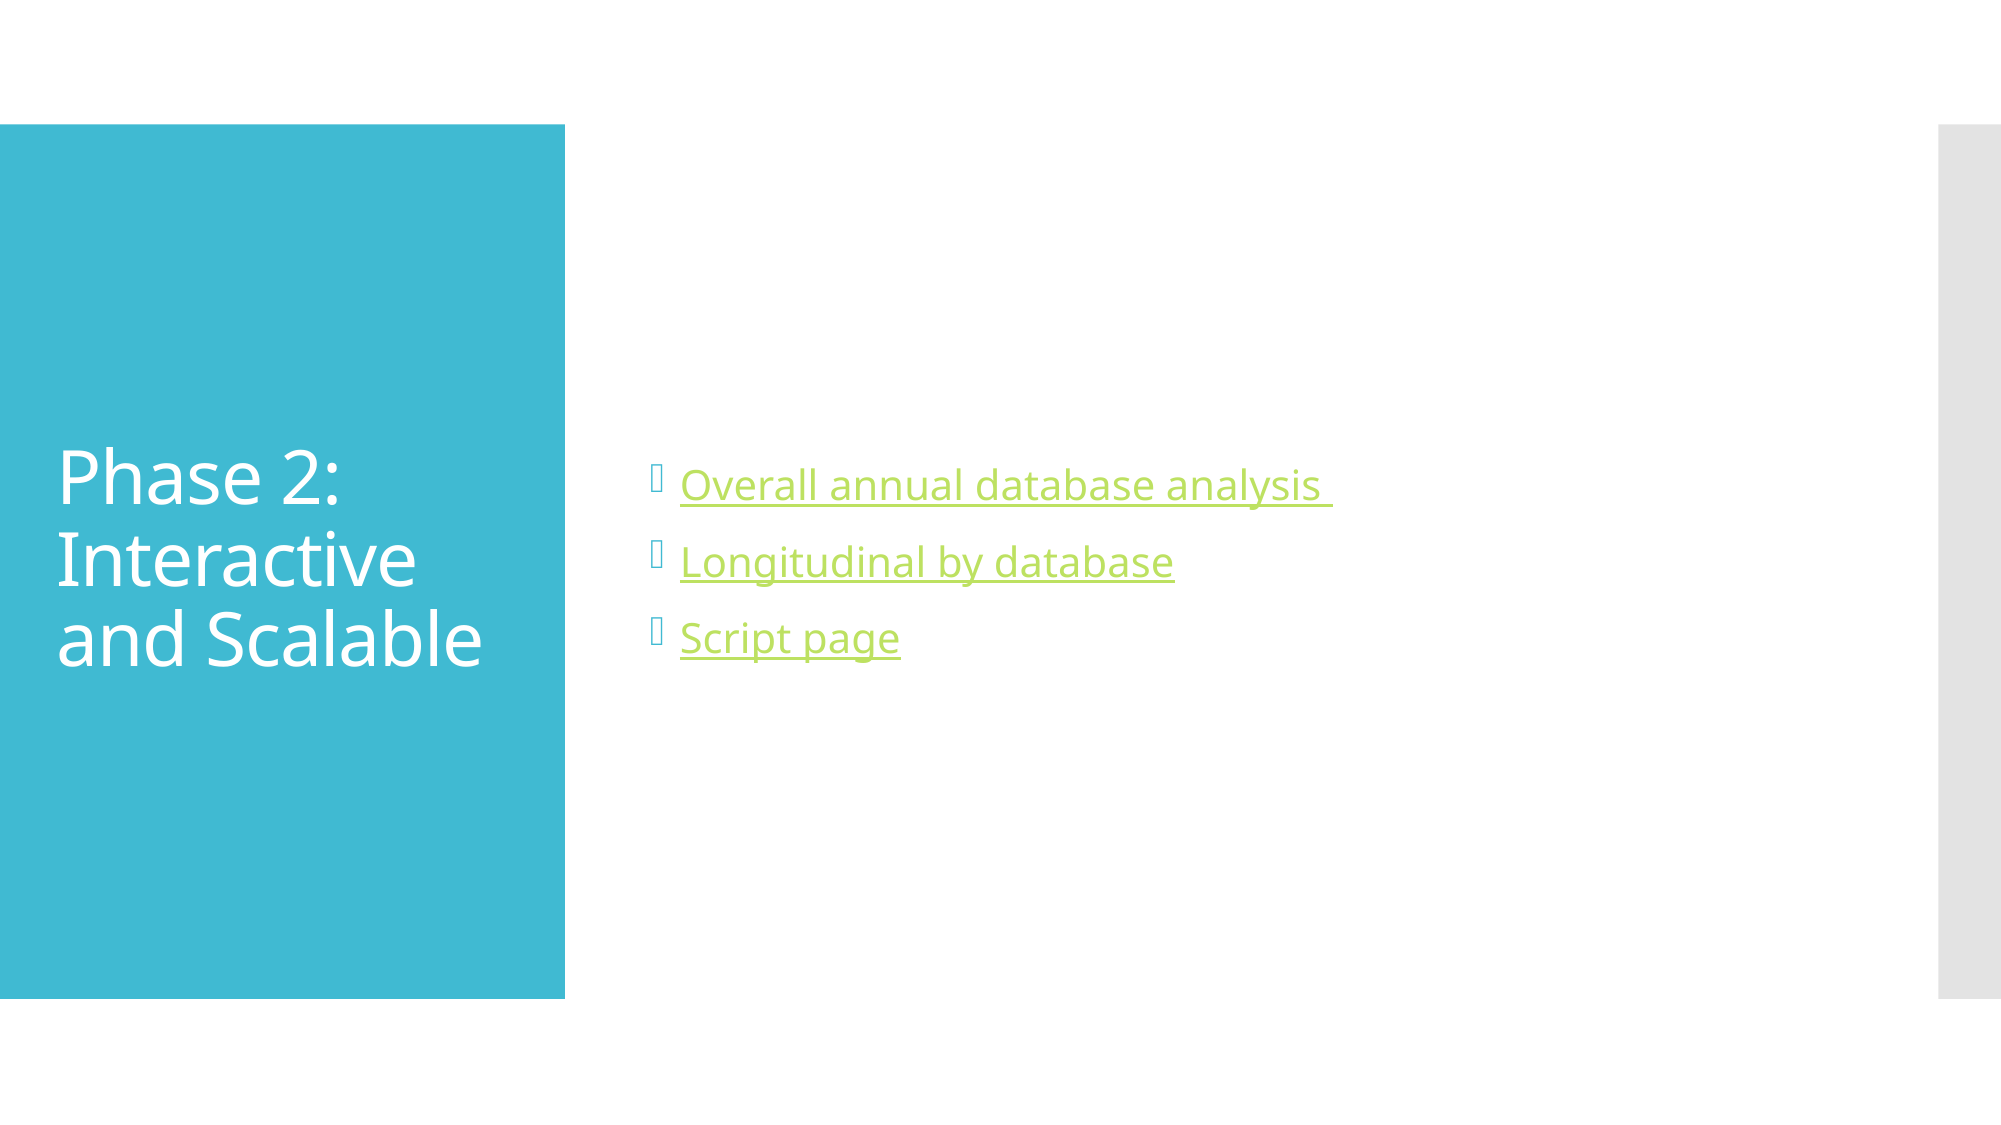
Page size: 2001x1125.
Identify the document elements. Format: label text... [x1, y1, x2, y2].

list Overall annual database analysis Longitudinal by database Script page [634, 141, 1835, 982]
title Phase 2: Interactive and Scalable [41, 184, 525, 940]
